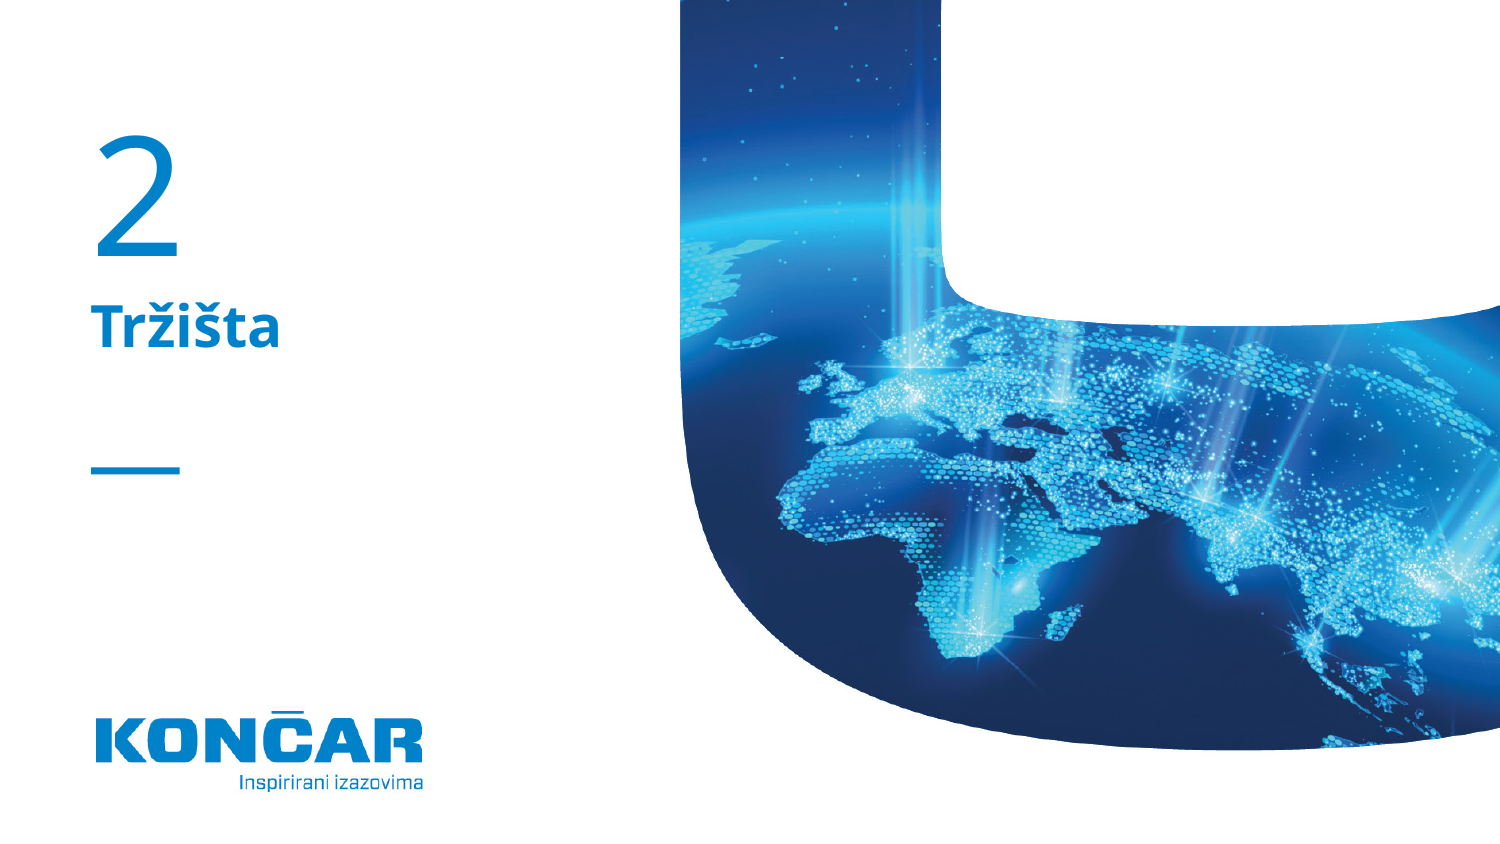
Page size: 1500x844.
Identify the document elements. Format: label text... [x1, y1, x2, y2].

text_box [91, 467, 180, 475]
title 2 Tržišta [75, 74, 634, 703]
picture [0, 0, 1500, 844]
